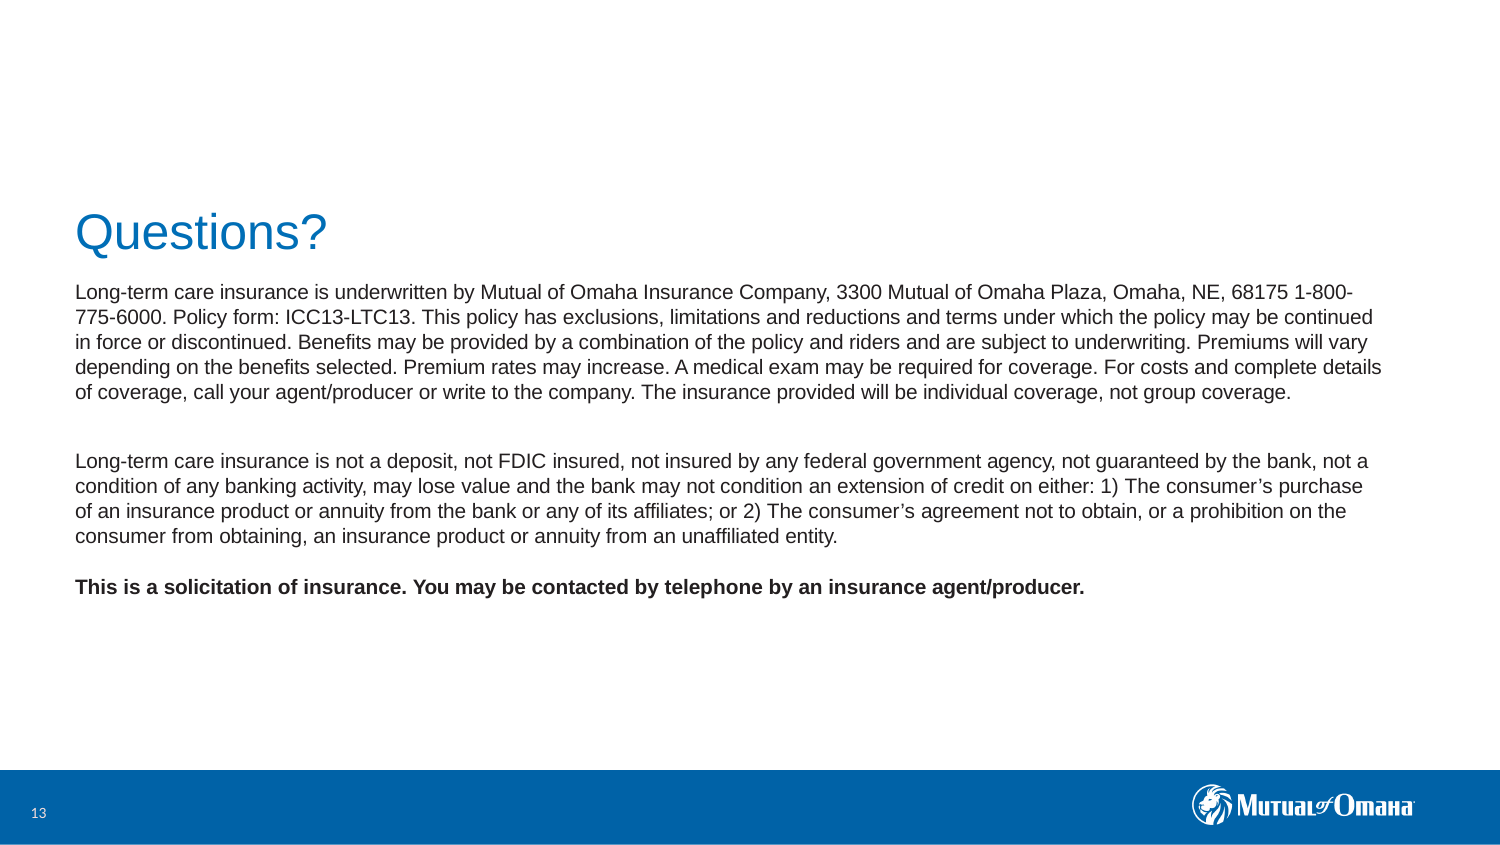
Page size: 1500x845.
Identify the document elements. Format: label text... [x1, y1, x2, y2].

text_box [0, 768, 1500, 845]
text_box 13 [15, 795, 227, 841]
text_box Questions? Long-term care insurance is underwritten by Mutual of Omaha Insurance Company, 3300 Mutual of Omaha Plaza, Omaha, NE, 68175 1-800-775-6000. Policy form: ICC13-LTC13. This policy has exclusions, limitations and reductions and terms under which the policy may be continued in force or discontinued. Benefits may be provided by a combination of the policy and riders and are subject to underwriting. Premiums will vary depending on the benefits selected. Premium rates may increase. A medical exam may be required for coverage. For costs and complete details of coverage, call your agent/producer or write to the company. The insurance provided will be individual coverage, not group coverage. Long-term care insurance is not a deposit, not FDIC insured, not insured by any federal government agency, not guaranteed by the bank, not a condition of any banking activity, may lose value and the bank may not condition an extension of credit on either: 1) The consumer’s purchase of an insurance product or annuity from the bank or any of its affiliates; or 2) The consumer’s agreement not to obtain, or a prohibition on the consumer from obtaining, an insurance product or annuity from an unaffiliated entity. This is a solicitation of insurance. You may be contacted by telephone by an insurance agent/producer. [72, 197, 1391, 599]
picture [1191, 784, 1469, 829]
